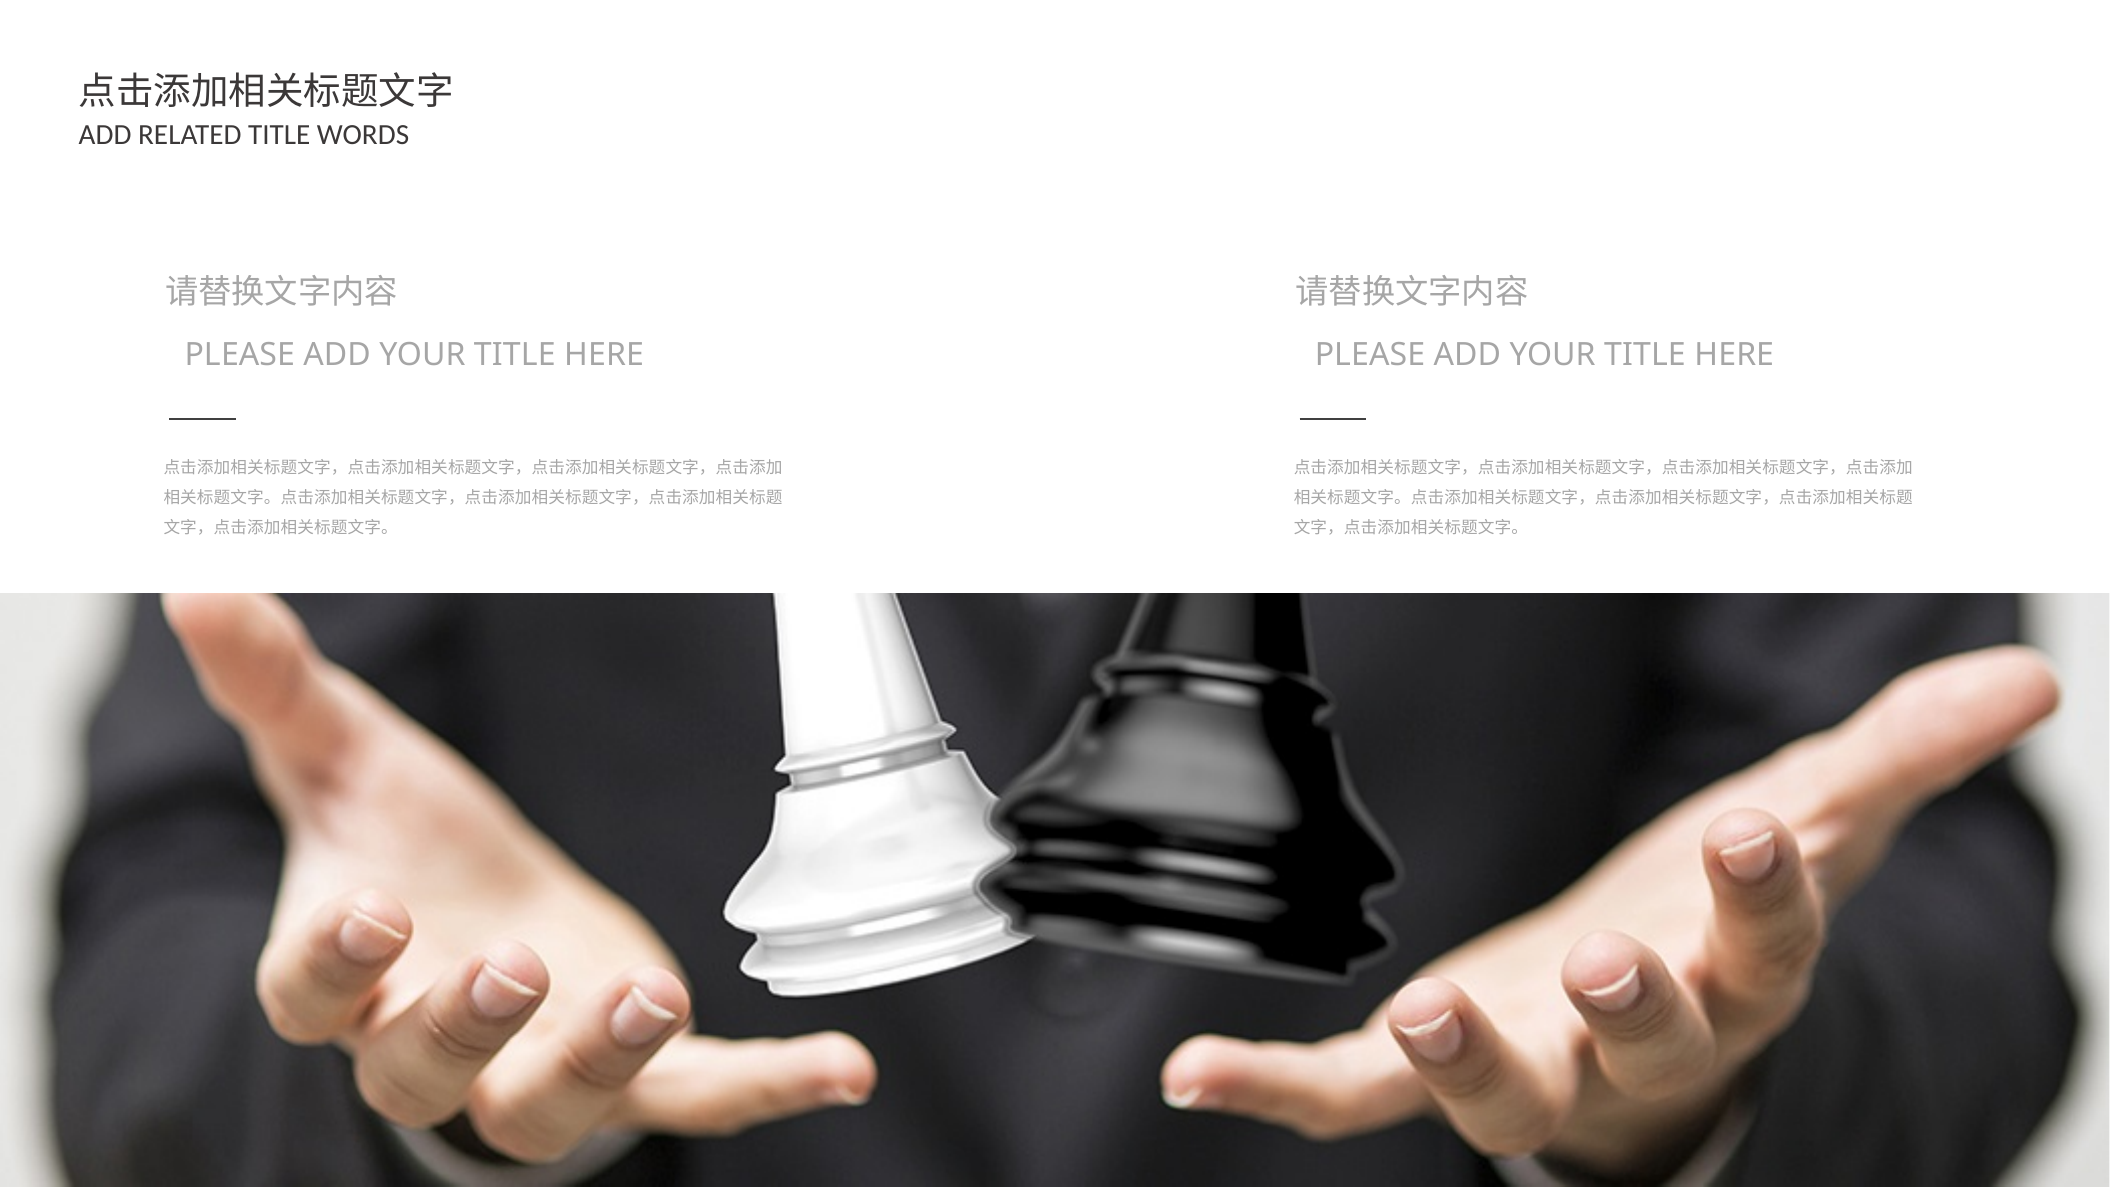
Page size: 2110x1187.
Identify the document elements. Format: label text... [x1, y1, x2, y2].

text_box 点击添加相关标题文字 [62, 59, 470, 121]
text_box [148, 262, 799, 542]
text_box [0, 592, 2110, 1187]
text_box ADD RELATED TITLE WORDS [62, 107, 426, 159]
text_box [1279, 262, 1929, 542]
